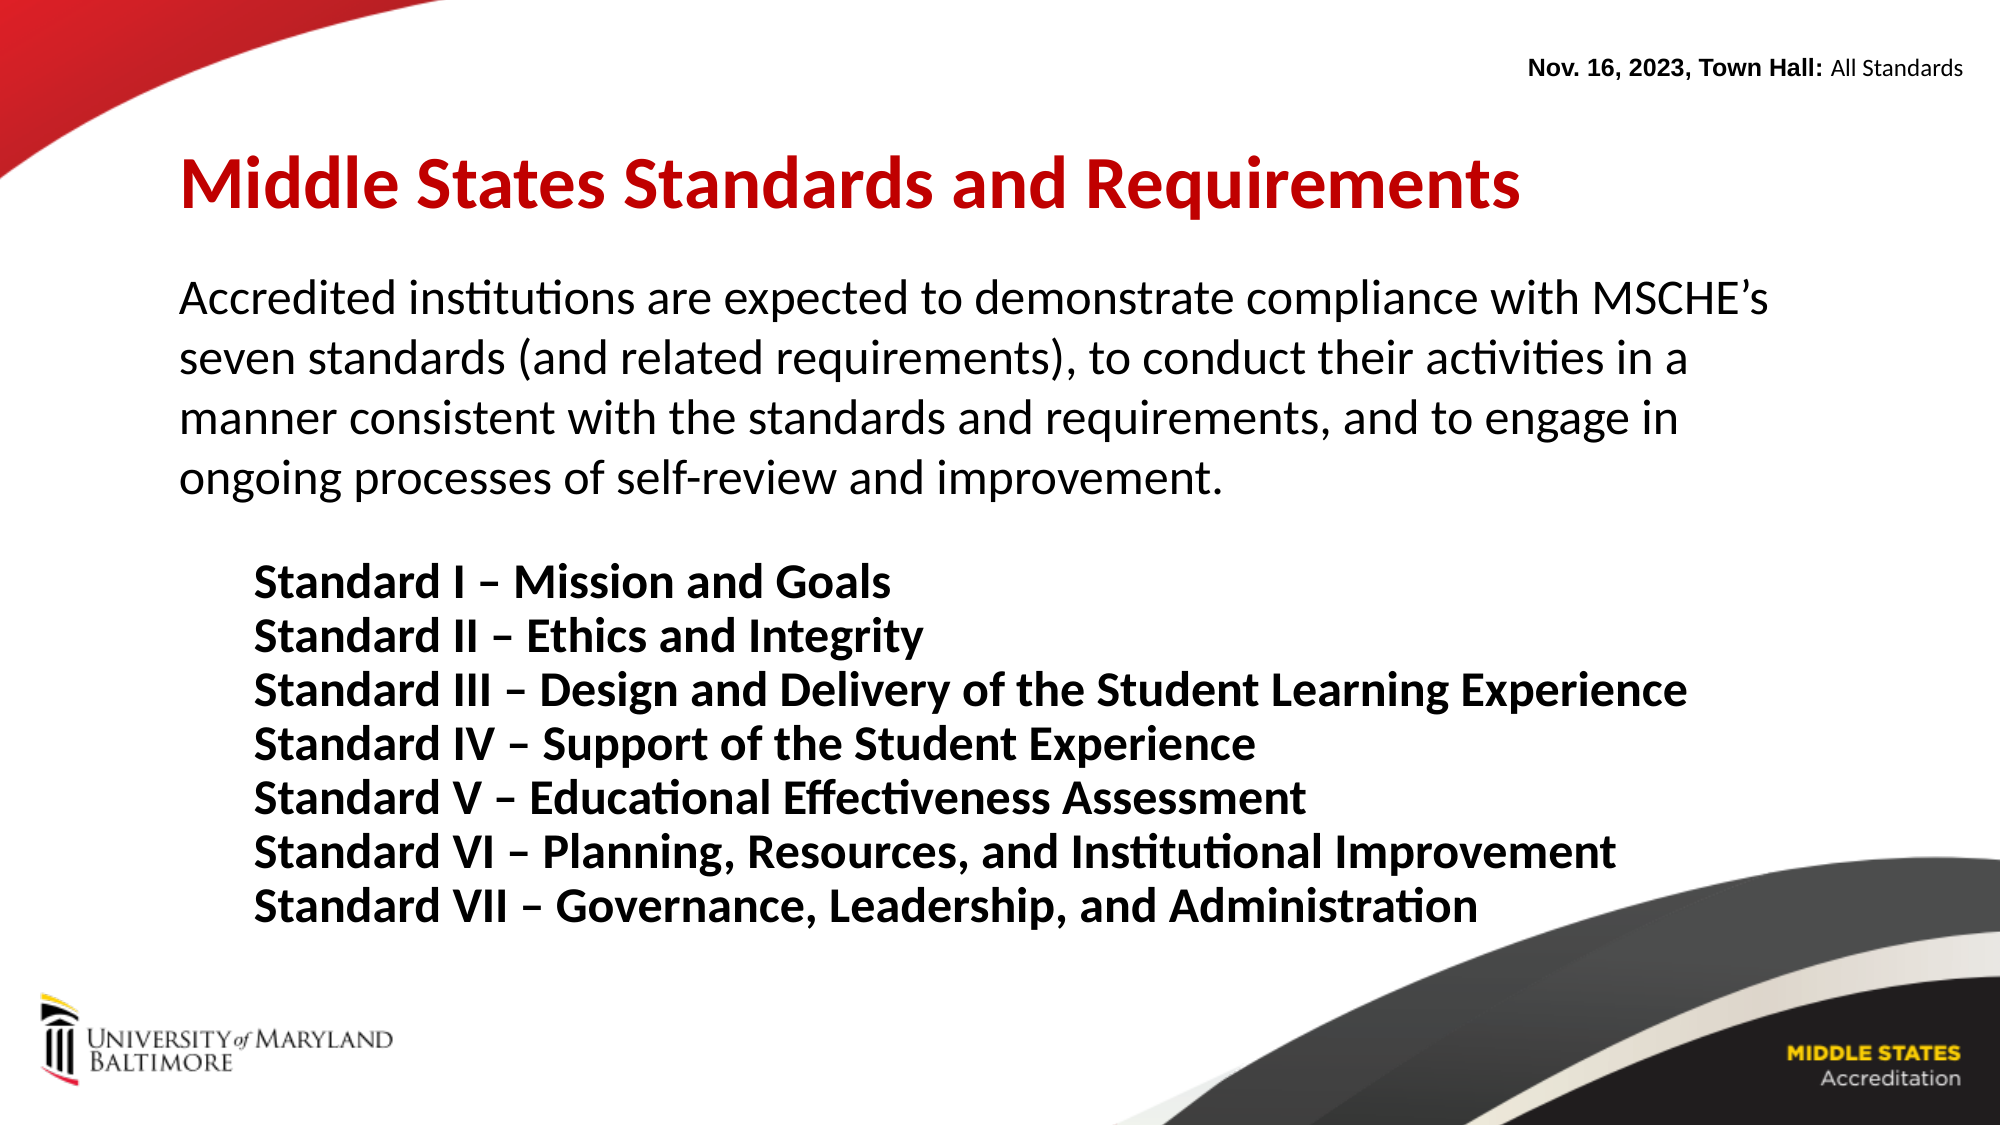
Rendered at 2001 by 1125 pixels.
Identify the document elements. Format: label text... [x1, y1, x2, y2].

text_box Nov. 16, 2023, Town Hall: All Standards [1271, 44, 1979, 89]
text_box Middle States Standards and Requirements [164, 136, 1750, 257]
text_box Accredited institutions are expected to demonstrate compliance with MSCHE’s seven standards (and related requirements), to conduct their activities in a manner consistent with the standards and requirements, and to engage in ongoing processes of self-review and improvement. Standard I – Mission and Goals Standard II – Ethics and Integrity Standard III – Design and Delivery of the Student Learning Experience Standard IV – Support of the Student Experience Standard V – Educational Effectiveness Assessment Standard VI – Planning, Resources, and Institutional Improvement Standard VII – Governance, Leadership, and Administration [164, 257, 1820, 974]
